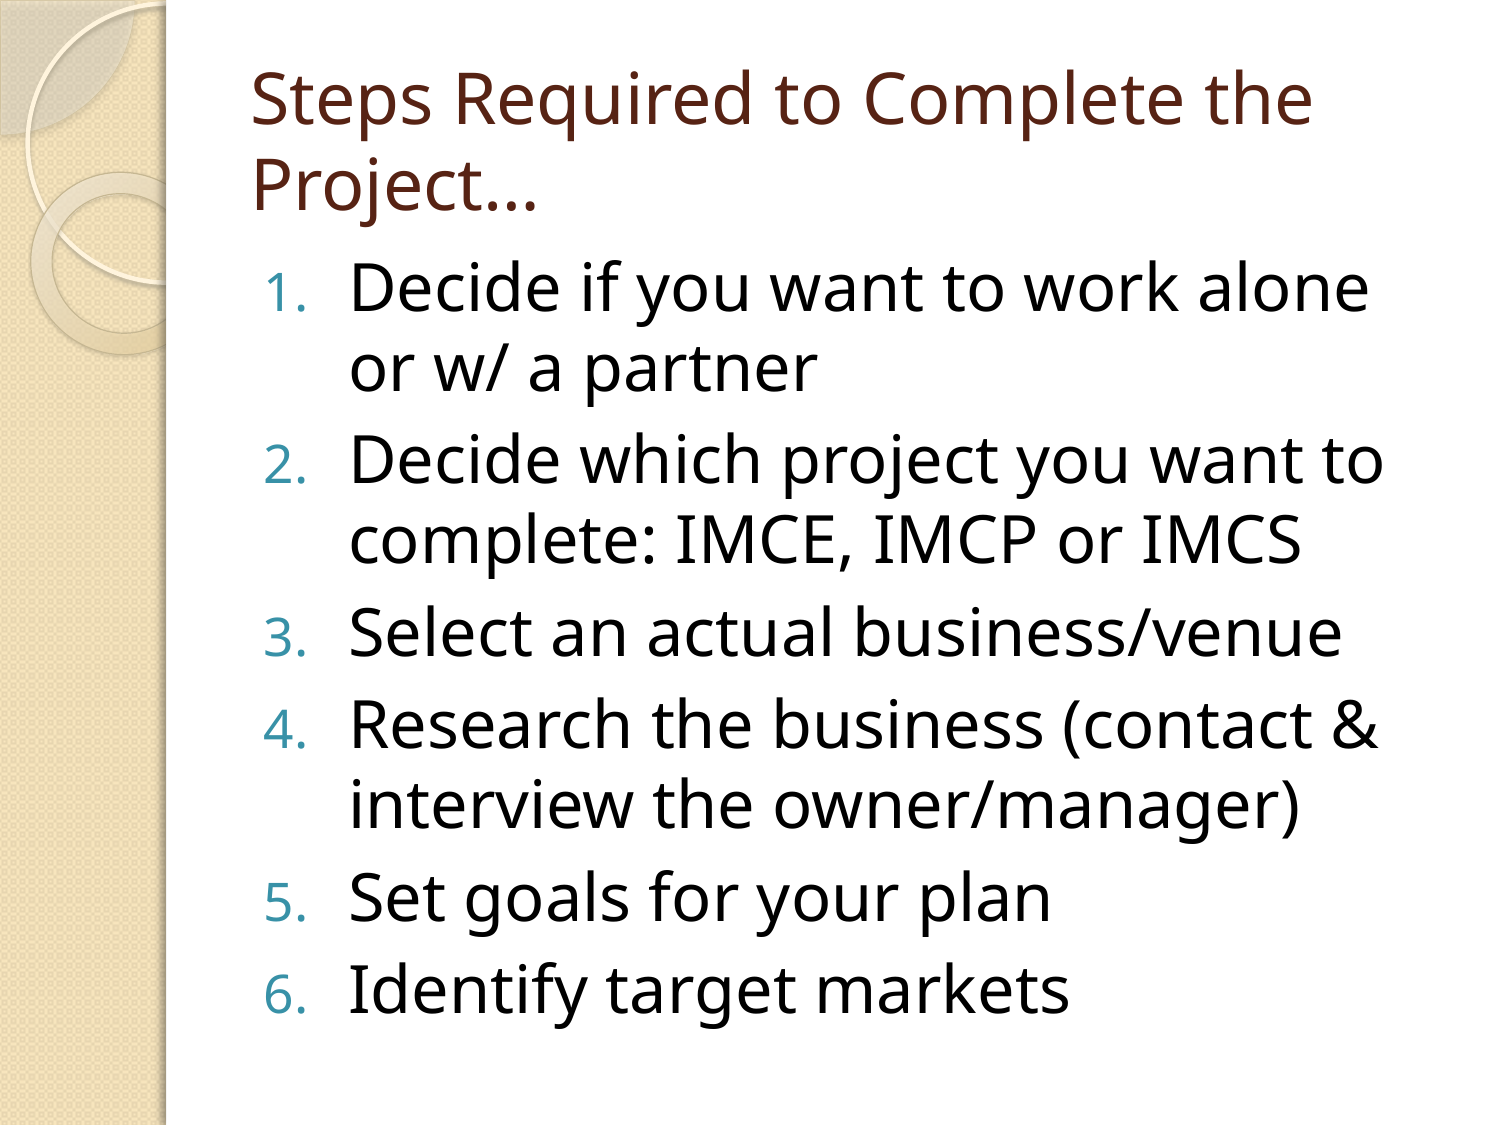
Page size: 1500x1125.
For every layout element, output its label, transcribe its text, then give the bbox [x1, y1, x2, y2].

list Decide if you want to work alone or w/ a partner Decide which project you want to complete: IMCE, IMCP or IMCS Select an actual business/venue Research the business (contact & interview the owner/manager) Set goals for your plan Identify target markets [235, 237, 1466, 1025]
title Steps Required to Complete the Project… [235, 45, 1466, 233]
